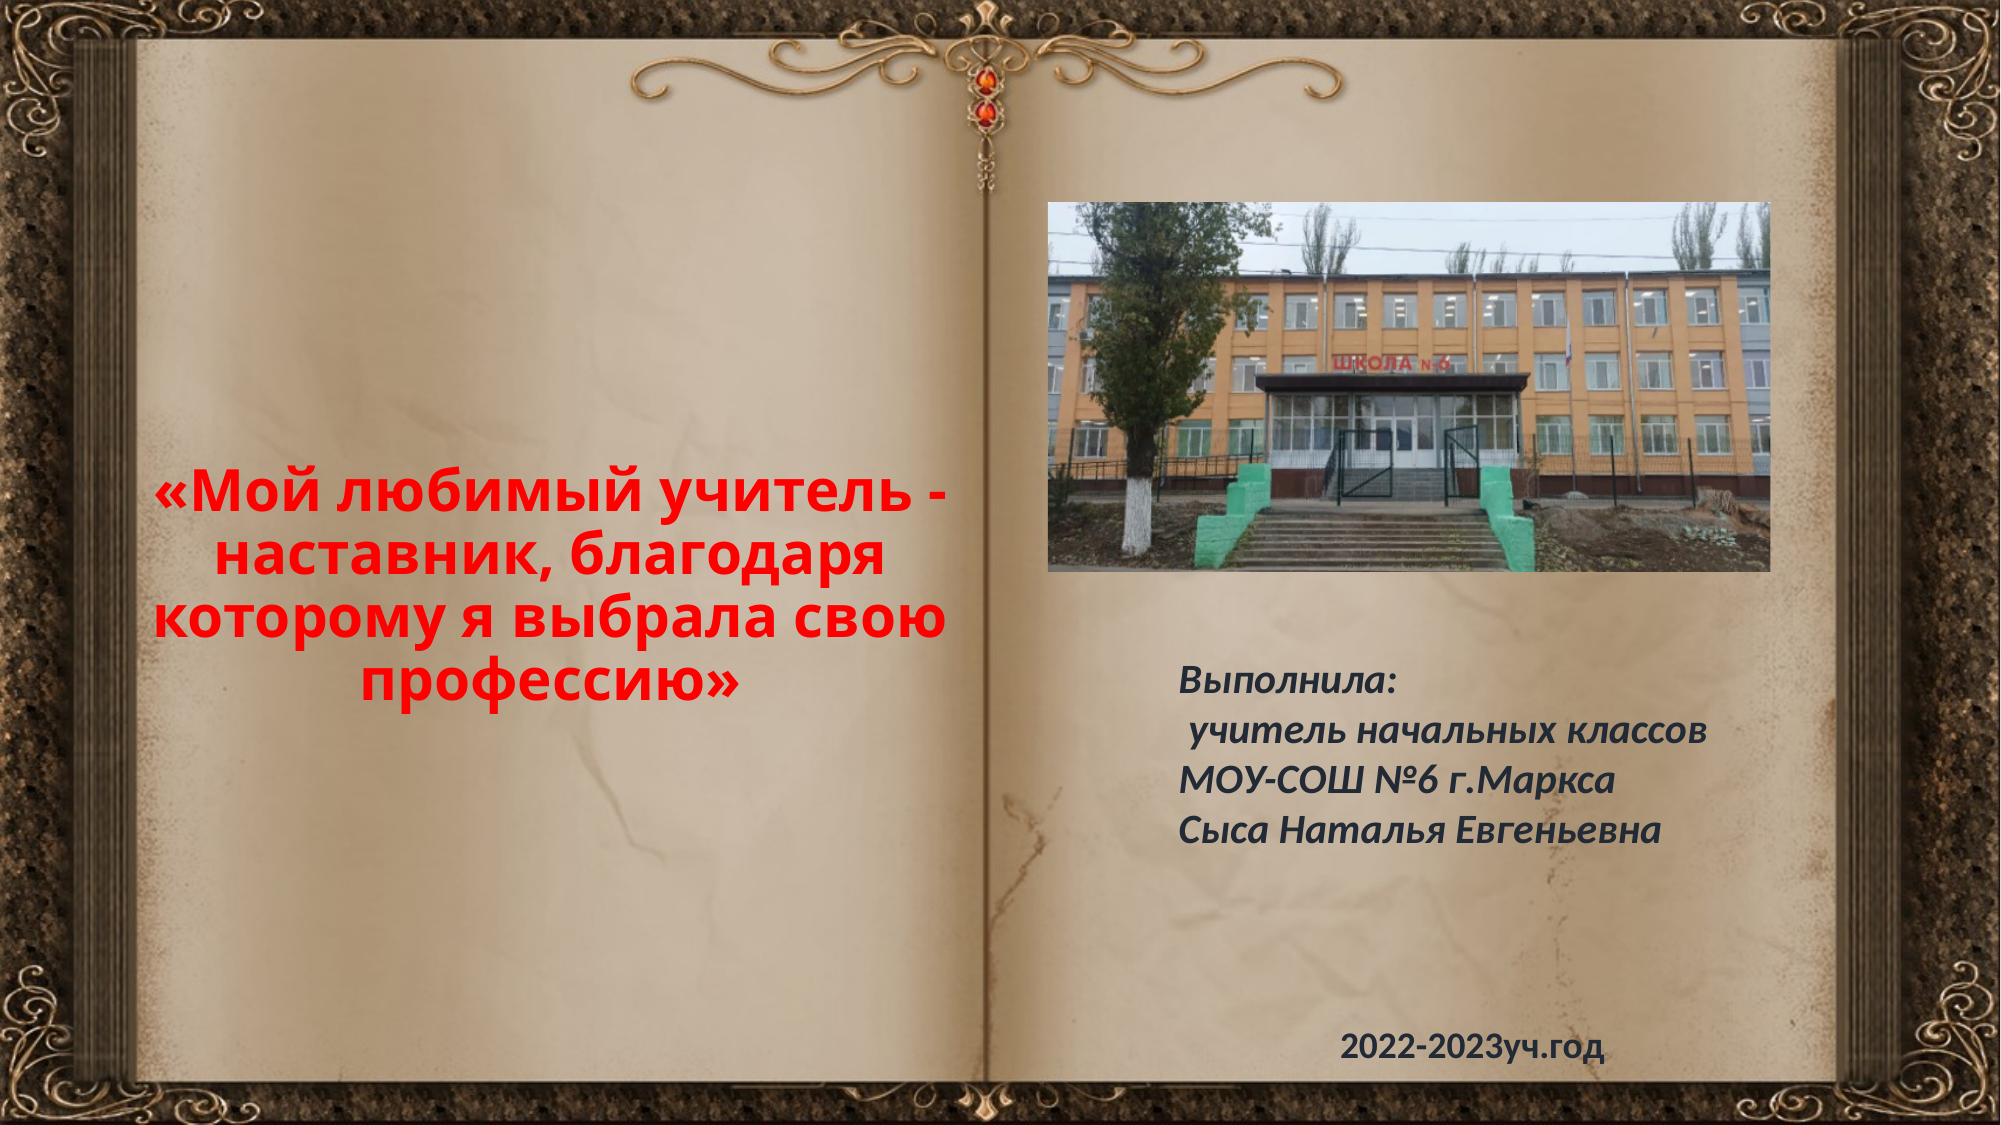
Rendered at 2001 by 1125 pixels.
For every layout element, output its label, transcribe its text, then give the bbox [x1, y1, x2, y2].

picture [0, 0, 2001, 1125]
text_box 2022-2023уч.год [1223, 1014, 1722, 1074]
title «Мой любимый учитель - наставник, благодаря которому я выбрала свою профессию» [137, 109, 964, 721]
text_box Выполнила: учитель начальных классов МОУ-СОШ №6 г.Маркса Сыса Наталья Евгеньевна [1164, 644, 1817, 860]
